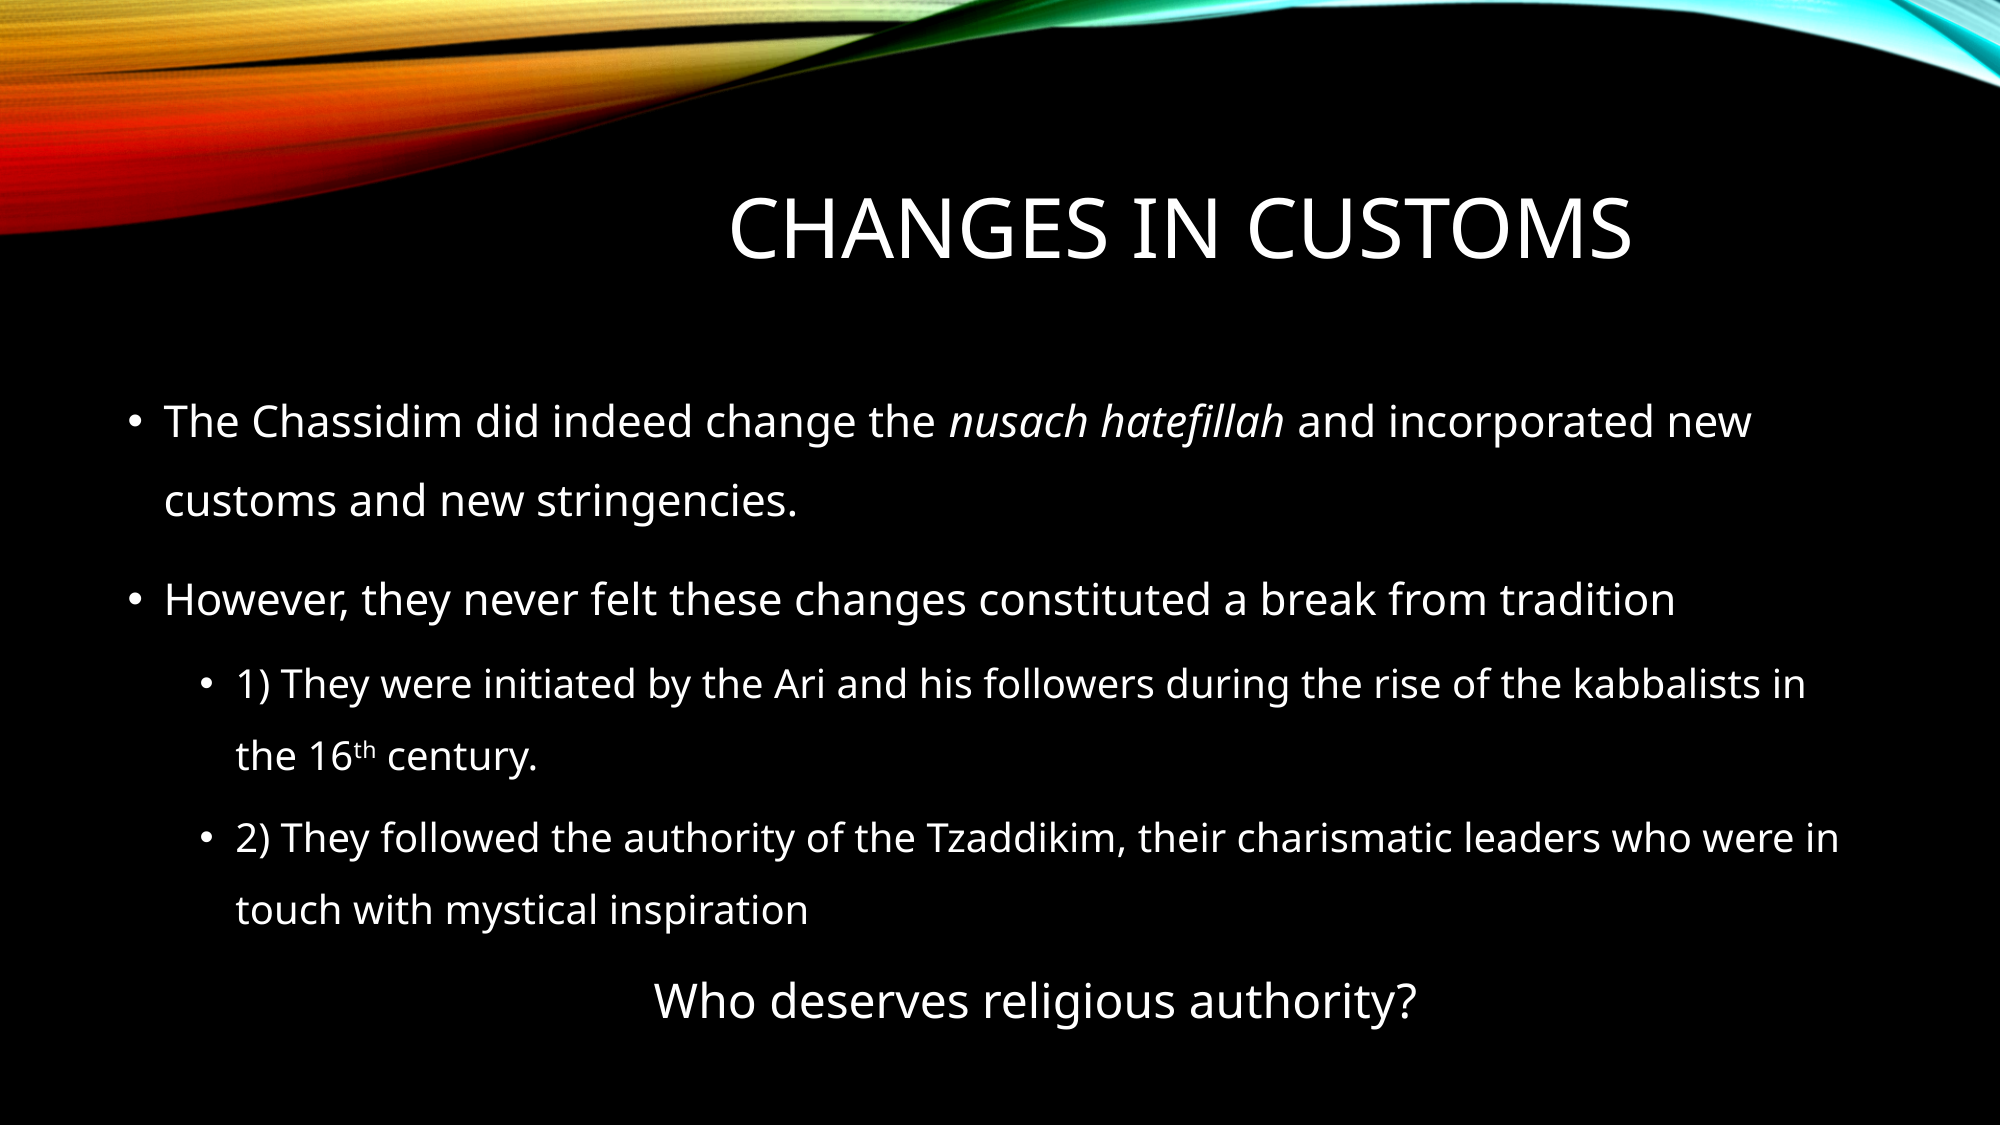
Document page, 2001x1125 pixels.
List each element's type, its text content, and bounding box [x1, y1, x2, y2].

picture [0, 0, 2000, 237]
title Changes IN Customs [474, 125, 1888, 338]
list The Chassidim did indeed change the nusach hatefillah and incorporated new customs and new stringencies. However, they never felt these changes constituted a break from tradition 1) They were initiated by the Ari and his followers during the rise of the kabbalists in the 16th century. 2) They followed the authority of the Tzaddikim, their charismatic leaders who were in touch with mystical inspiration Who deserves religious authority? [112, 360, 1888, 1039]
